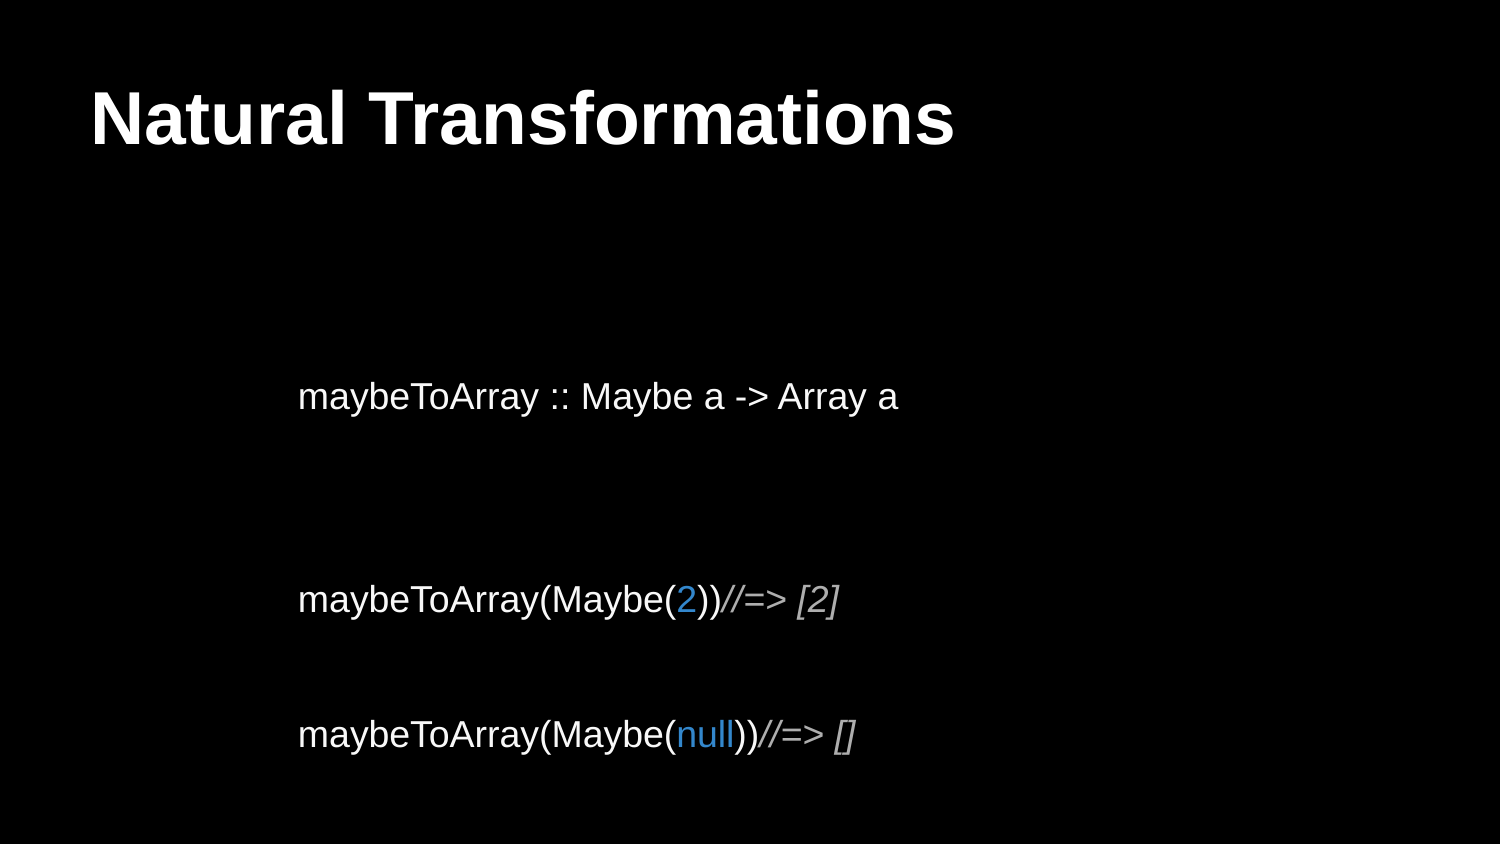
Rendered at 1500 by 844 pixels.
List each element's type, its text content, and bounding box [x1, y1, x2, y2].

title Natural Transformations [75, 33, 1425, 175]
text_box maybeToArray :: Maybe a -> Array a maybeToArray(Maybe(2))//=> [2] maybeToArray(Maybe(null))//=> [] [282, 278, 1127, 826]
